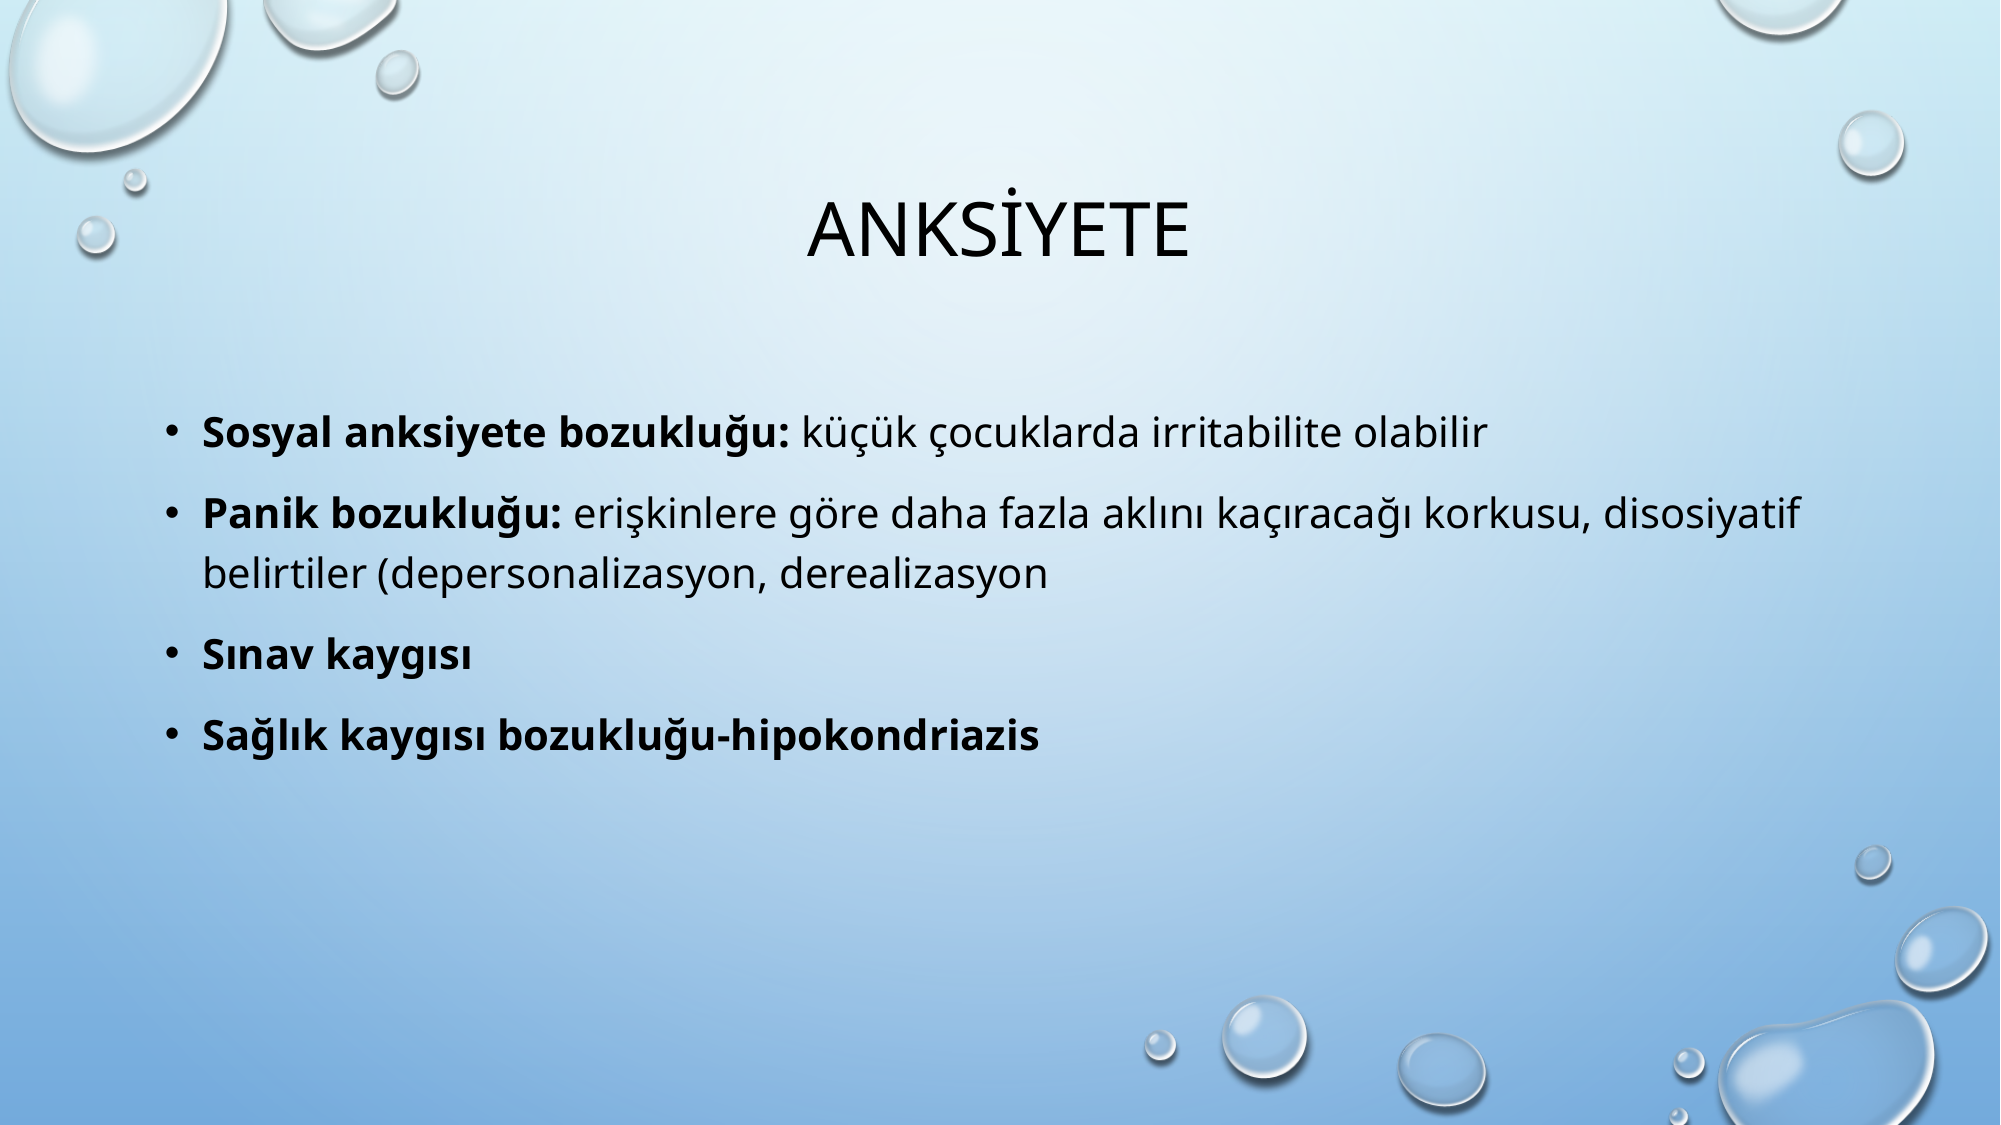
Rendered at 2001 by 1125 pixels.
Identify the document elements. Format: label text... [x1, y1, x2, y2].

list Sosyal anksiyete bozukluğu: küçük çocuklarda irritabilite olabilir Panik bozukluğu: erişkinlere göre daha fazla aklını kaçıracağı korkusu, disosiyatif belirtiler (depersonalizasyon, derealizasyon Sınav kaygısı Sağlık kaygısı bozukluğu-hipokondriazis [149, 388, 1850, 950]
title Anksiyete [149, 101, 1851, 364]
picture [0, 0, 2000, 1125]
